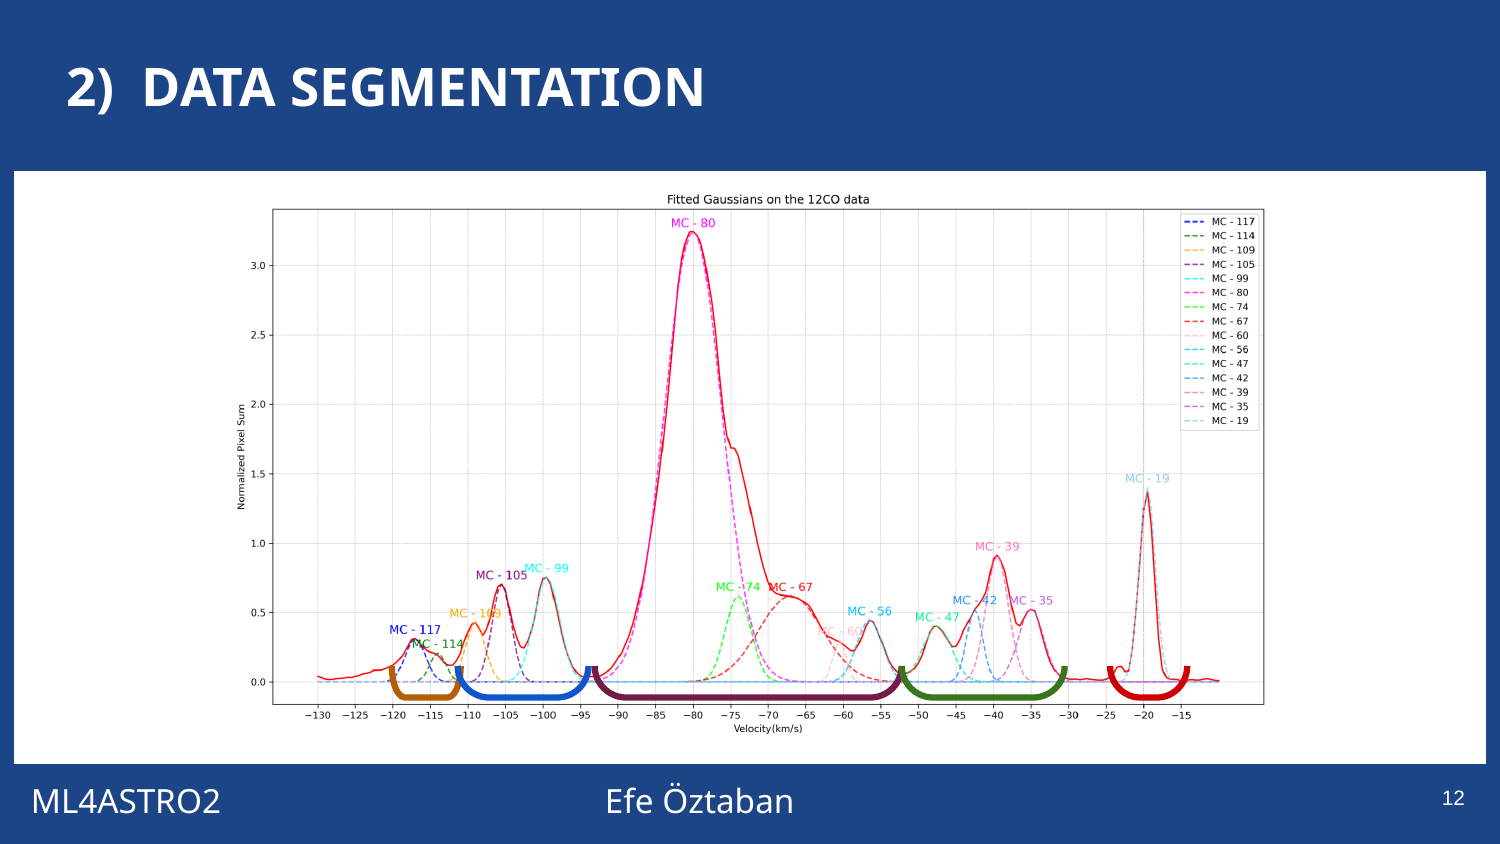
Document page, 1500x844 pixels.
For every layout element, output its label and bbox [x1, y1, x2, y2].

text_box [225, 184, 1274, 746]
text_box [0, 0, 1500, 844]
